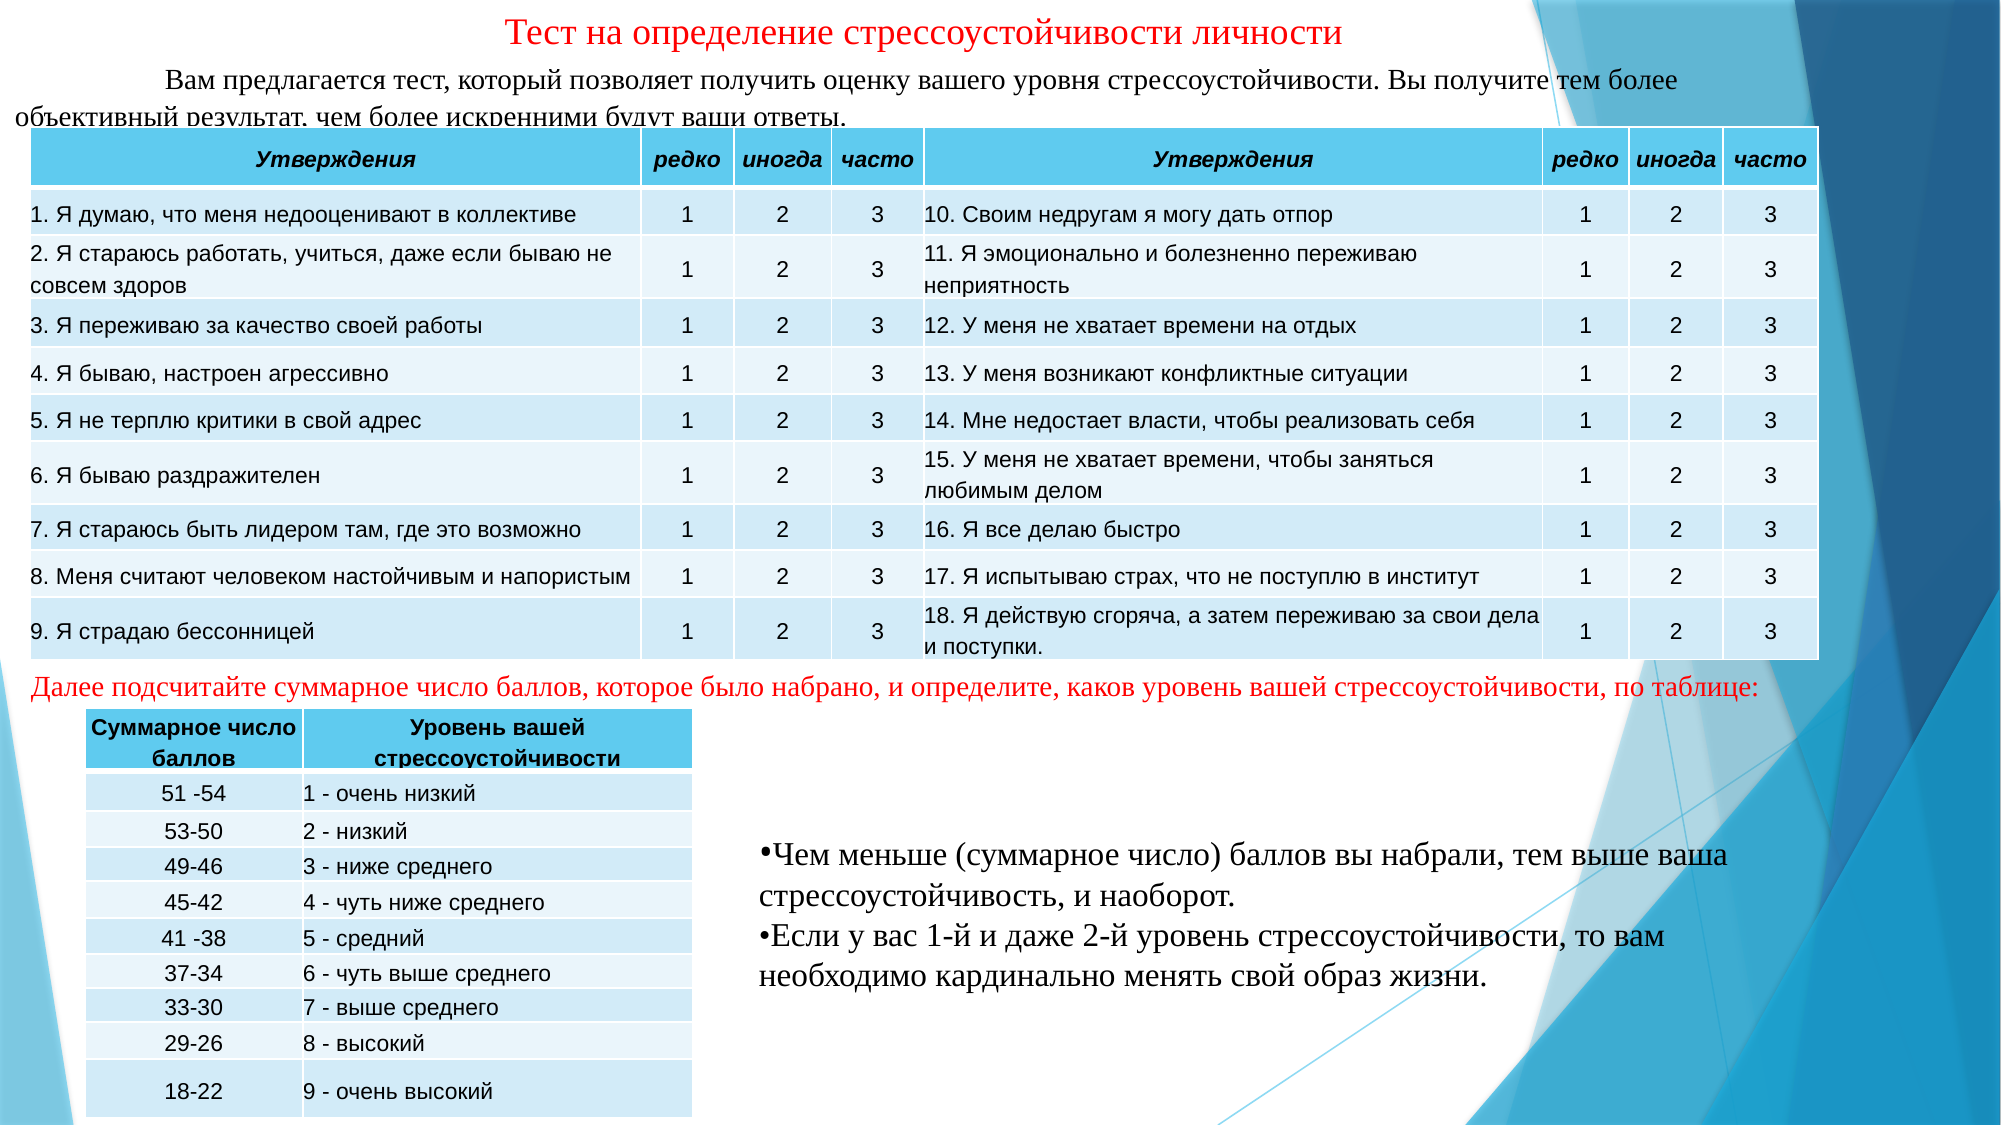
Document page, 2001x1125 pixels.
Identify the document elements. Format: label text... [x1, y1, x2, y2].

table_cell 11. Я эмоционально и болезненно переживаю неприятность [925, 236, 1542, 297]
table_cell 18. Я действую сгоряча, а затем переживаю за свои дела и поступки. [925, 598, 1542, 659]
table_cell 3 [832, 190, 923, 234]
table_cell 6. Я бываю раздражителен [31, 442, 640, 503]
table_cell 12. У меня не хватает времени на отдых [925, 299, 1542, 346]
table_header иногда [735, 128, 831, 185]
table_cell 1. Я думаю, что меня недооценивают в коллективе [31, 190, 640, 234]
table_cell 2 [735, 299, 831, 346]
table_cell 13. У меня возникают конфликтные ситуации [925, 348, 1542, 393]
table_cell 1 [1543, 551, 1628, 596]
table_cell 3 [1724, 598, 1817, 659]
table_cell 2 [735, 236, 831, 297]
table_cell 17. Я испытываю страх, что не поступлю в институт [925, 551, 1542, 596]
table_cell 3 [1724, 551, 1817, 596]
table_cell 3 [832, 598, 923, 659]
table_cell 1 [642, 395, 733, 440]
table_header Утверждения [925, 128, 1542, 185]
table_header Уровень вашей стрессоустойчивости [304, 709, 692, 768]
table_cell 8. Меня считают человеком настойчивым и напористым [31, 551, 640, 596]
table_cell 8 - высокий [304, 1023, 692, 1058]
table_cell 1 [642, 505, 733, 549]
table_cell 1 [642, 348, 733, 393]
table_cell 16. Я все делаю быстро [925, 505, 1542, 549]
table_header часто [832, 128, 923, 185]
table_cell 3 - ниже среднего [304, 848, 692, 880]
table_cell 37-34 [86, 955, 302, 987]
table_header редко [1543, 128, 1628, 185]
table_cell 5 - средний [304, 919, 692, 953]
table_cell 1 [642, 442, 733, 503]
table_cell 2. Я стараюсь работать, учиться, даже если бываю не совсем здоров [31, 236, 640, 297]
table_cell 4. Я бываю, настроен агрессивно [31, 348, 640, 393]
table_cell 2 [1630, 299, 1722, 346]
table_cell 2 [735, 598, 831, 659]
table_cell 5. Я не терплю критики в свой адрес [31, 395, 640, 440]
table_cell 7. Я стараюсь быть лидером там, где это возможно [31, 505, 640, 549]
table_cell 1 [642, 299, 733, 346]
table_cell 18-22 [86, 1060, 302, 1117]
table_header иногда [1630, 128, 1722, 185]
table_cell 3. Я переживаю за качество своей работы [31, 299, 640, 346]
table_cell 4 - чуть ниже среднего [304, 882, 692, 917]
table_cell 53-50 [86, 812, 302, 846]
table_header Утверждения [31, 128, 640, 185]
text_box •Чем меньше (суммарное число) баллов вы набрали, тем выше ваша стрессоустойчивость, и наоборот. •Если у вас 1-й и даже 2-й уровень стрессоустойчивости, то вам необходимо кардинально менять свой образ жизни. [744, 820, 1745, 1001]
table_cell 45-42 [86, 882, 302, 917]
table_cell 1 - очень низкий [304, 774, 692, 810]
table_cell 49-46 [86, 848, 302, 880]
table_cell 3 [832, 442, 923, 503]
table_cell 3 [1724, 190, 1817, 234]
table_cell 33-30 [86, 989, 302, 1021]
table_cell 3 [1724, 299, 1817, 346]
table_cell 29-26 [86, 1023, 302, 1058]
table_cell 3 [1724, 442, 1817, 503]
table_cell 2 [1630, 505, 1722, 549]
table_cell 2 [1630, 598, 1722, 659]
table_cell 3 [832, 348, 923, 393]
table_cell 2 [735, 190, 831, 234]
table_cell 41 -38 [86, 919, 302, 953]
table_cell 1 [1543, 236, 1628, 297]
table_header Суммарное число баллов [86, 709, 302, 768]
table_cell 3 [832, 395, 923, 440]
table_cell 3 [1724, 505, 1817, 549]
table_cell 3 [1724, 236, 1817, 297]
table_cell 2 [1630, 190, 1722, 234]
text_box Далее подсчитайте суммарное число баллов, которое было набрано, и определите, каков уровень вашей стрессоустойчивости, по таблице: [16, 659, 1868, 710]
table_cell 2 [735, 348, 831, 393]
table_cell 2 [1630, 236, 1722, 297]
table_cell 51 -54 [86, 774, 302, 810]
table_cell 9 - очень высокий [304, 1060, 692, 1117]
table_header часто [1724, 128, 1817, 185]
table_cell 1 [1543, 395, 1628, 440]
table_cell 2 [1630, 442, 1722, 503]
table_cell 1 [1543, 348, 1628, 393]
table_cell 9. Я страдаю бессонницей [31, 598, 640, 659]
table_cell 3 [832, 236, 923, 297]
table_cell 1 [1543, 442, 1628, 503]
table_cell 3 [832, 551, 923, 596]
table_cell 1 [642, 190, 733, 234]
table_cell 1 [1543, 598, 1628, 659]
table_cell 2 - низкий [304, 812, 692, 846]
table_cell 2 [1630, 348, 1722, 393]
table_cell 1 [1543, 190, 1628, 234]
table_header редко [642, 128, 733, 185]
table_cell 3 [1724, 348, 1817, 393]
table_cell 2 [735, 551, 831, 596]
table_cell 2 [735, 442, 831, 503]
table_cell 2 [1630, 551, 1722, 596]
table_cell 7 - выше среднего [304, 989, 692, 1021]
text_box Тест на определение стрессоустойчивости личности Вам предлагается тест, который позволяет получить оценку вашего уровня стрессоустойчивости. Вы получите тем более объективный результат, чем более искренними будут ваши ответы. [0, 0, 1849, 140]
table_cell 2 [735, 505, 831, 549]
table_cell 1 [1543, 505, 1628, 549]
table_cell 3 [1724, 395, 1817, 440]
table_cell 10. Своим недругам я могу дать отпор [925, 190, 1542, 234]
table_cell 2 [735, 395, 831, 440]
table_cell 2 [1630, 395, 1722, 440]
table_cell 3 [832, 505, 923, 549]
table_cell 1 [642, 598, 733, 659]
table_cell 1 [1543, 299, 1628, 346]
table_cell 3 [832, 299, 923, 346]
table_cell 15. У меня не хватает времени, чтобы заняться любимым делом [925, 442, 1542, 503]
table_cell 1 [642, 236, 733, 297]
table_cell 6 - чуть выше среднего [304, 955, 692, 987]
table_cell 14. Мне недостает власти, чтобы реализовать себя [925, 395, 1542, 440]
table_cell 1 [642, 551, 733, 596]
